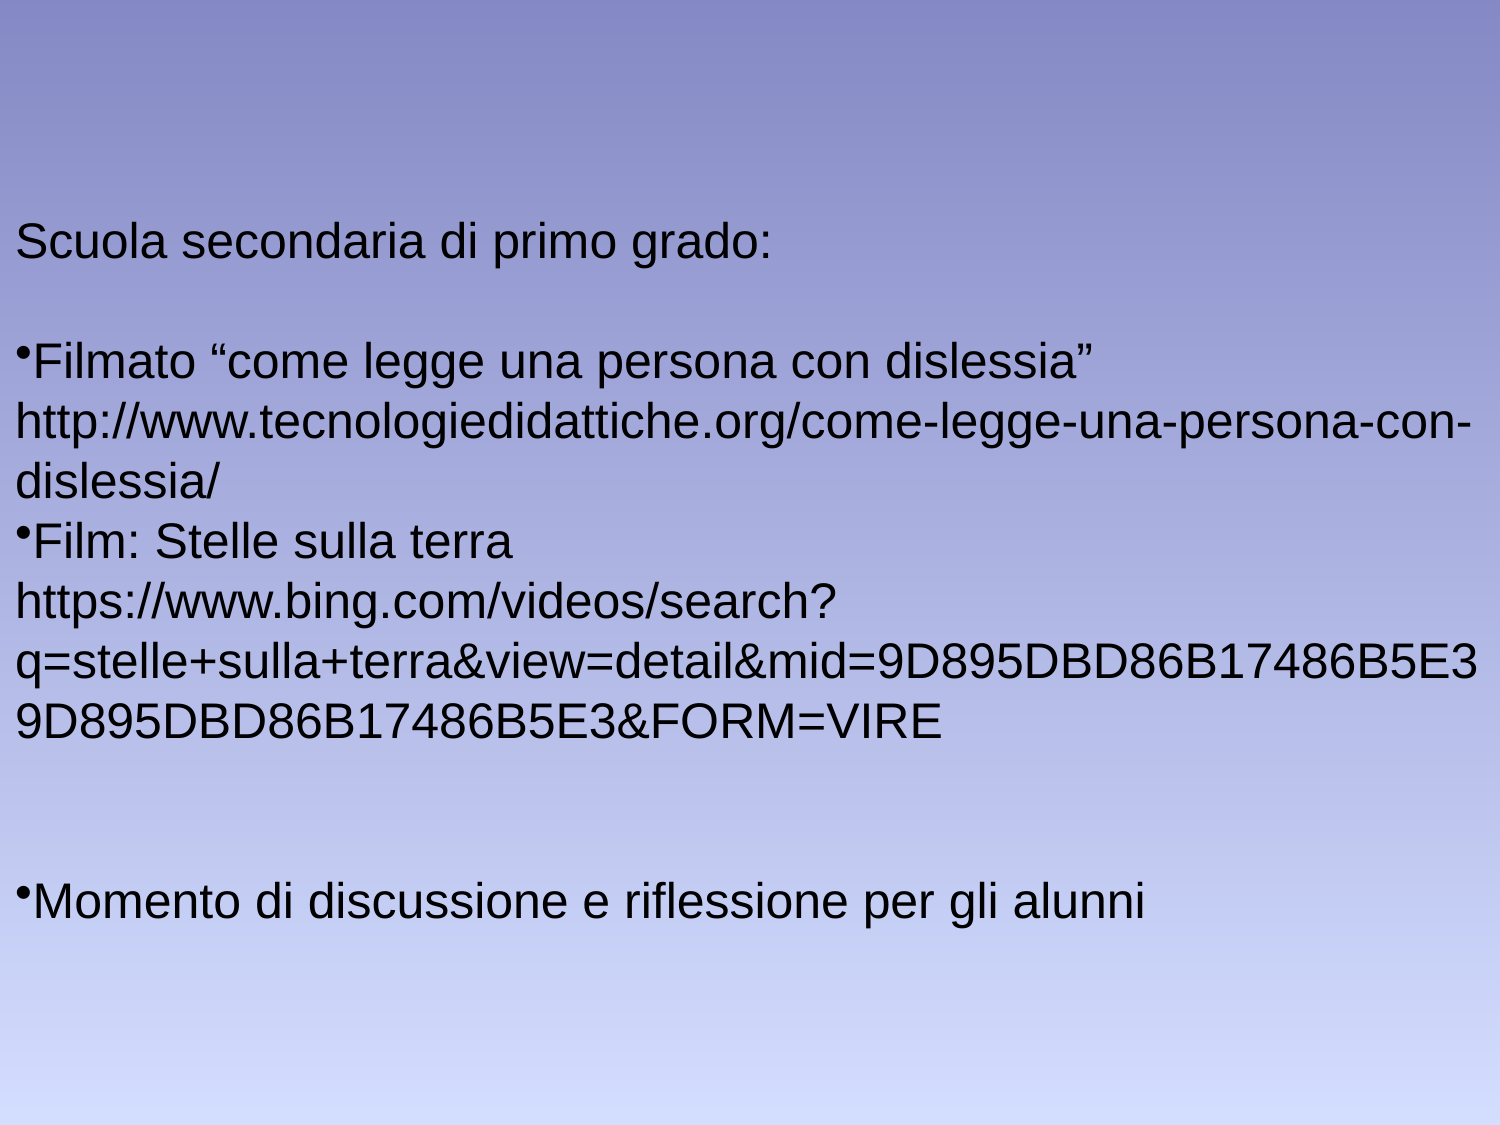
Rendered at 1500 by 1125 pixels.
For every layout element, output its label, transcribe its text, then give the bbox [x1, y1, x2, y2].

text_box Scuola secondaria di primo grado: Filmato “come legge una persona con dislessia” http://www.tecnologiedidattiche.org/come-legge-una-persona-con-dislessia/ Film: Stelle sulla terra https://www.bing.com/videos/search?q=stelle+sulla+terra&view=detail&mid=9D895DBD86B17486B5E39D895DBD86B17486B5E3&FORM=VIRE Momento di discussione e riflessione per gli alunni [0, 201, 1500, 937]
